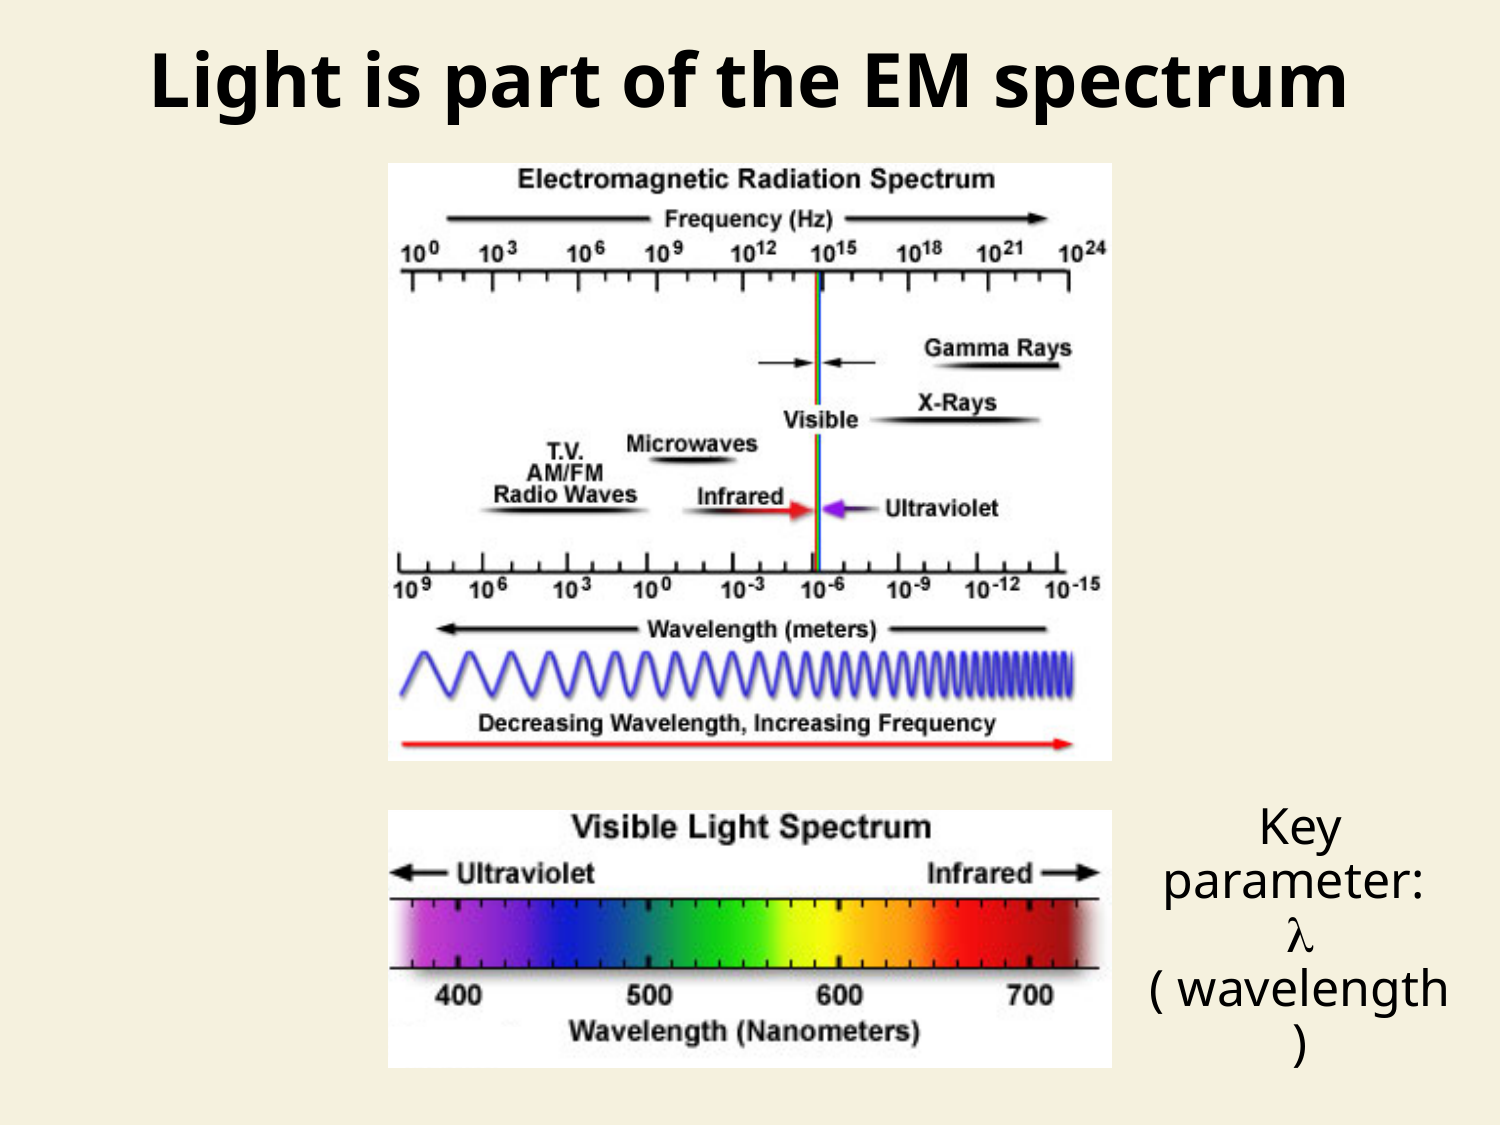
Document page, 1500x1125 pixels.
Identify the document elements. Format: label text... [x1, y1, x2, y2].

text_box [388, 163, 1112, 761]
text_box Light is part of the EM spectrum [0, 0, 1500, 166]
text_box Key parameter:  ( wavelength ) [1127, 829, 1474, 1044]
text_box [388, 810, 1112, 1068]
